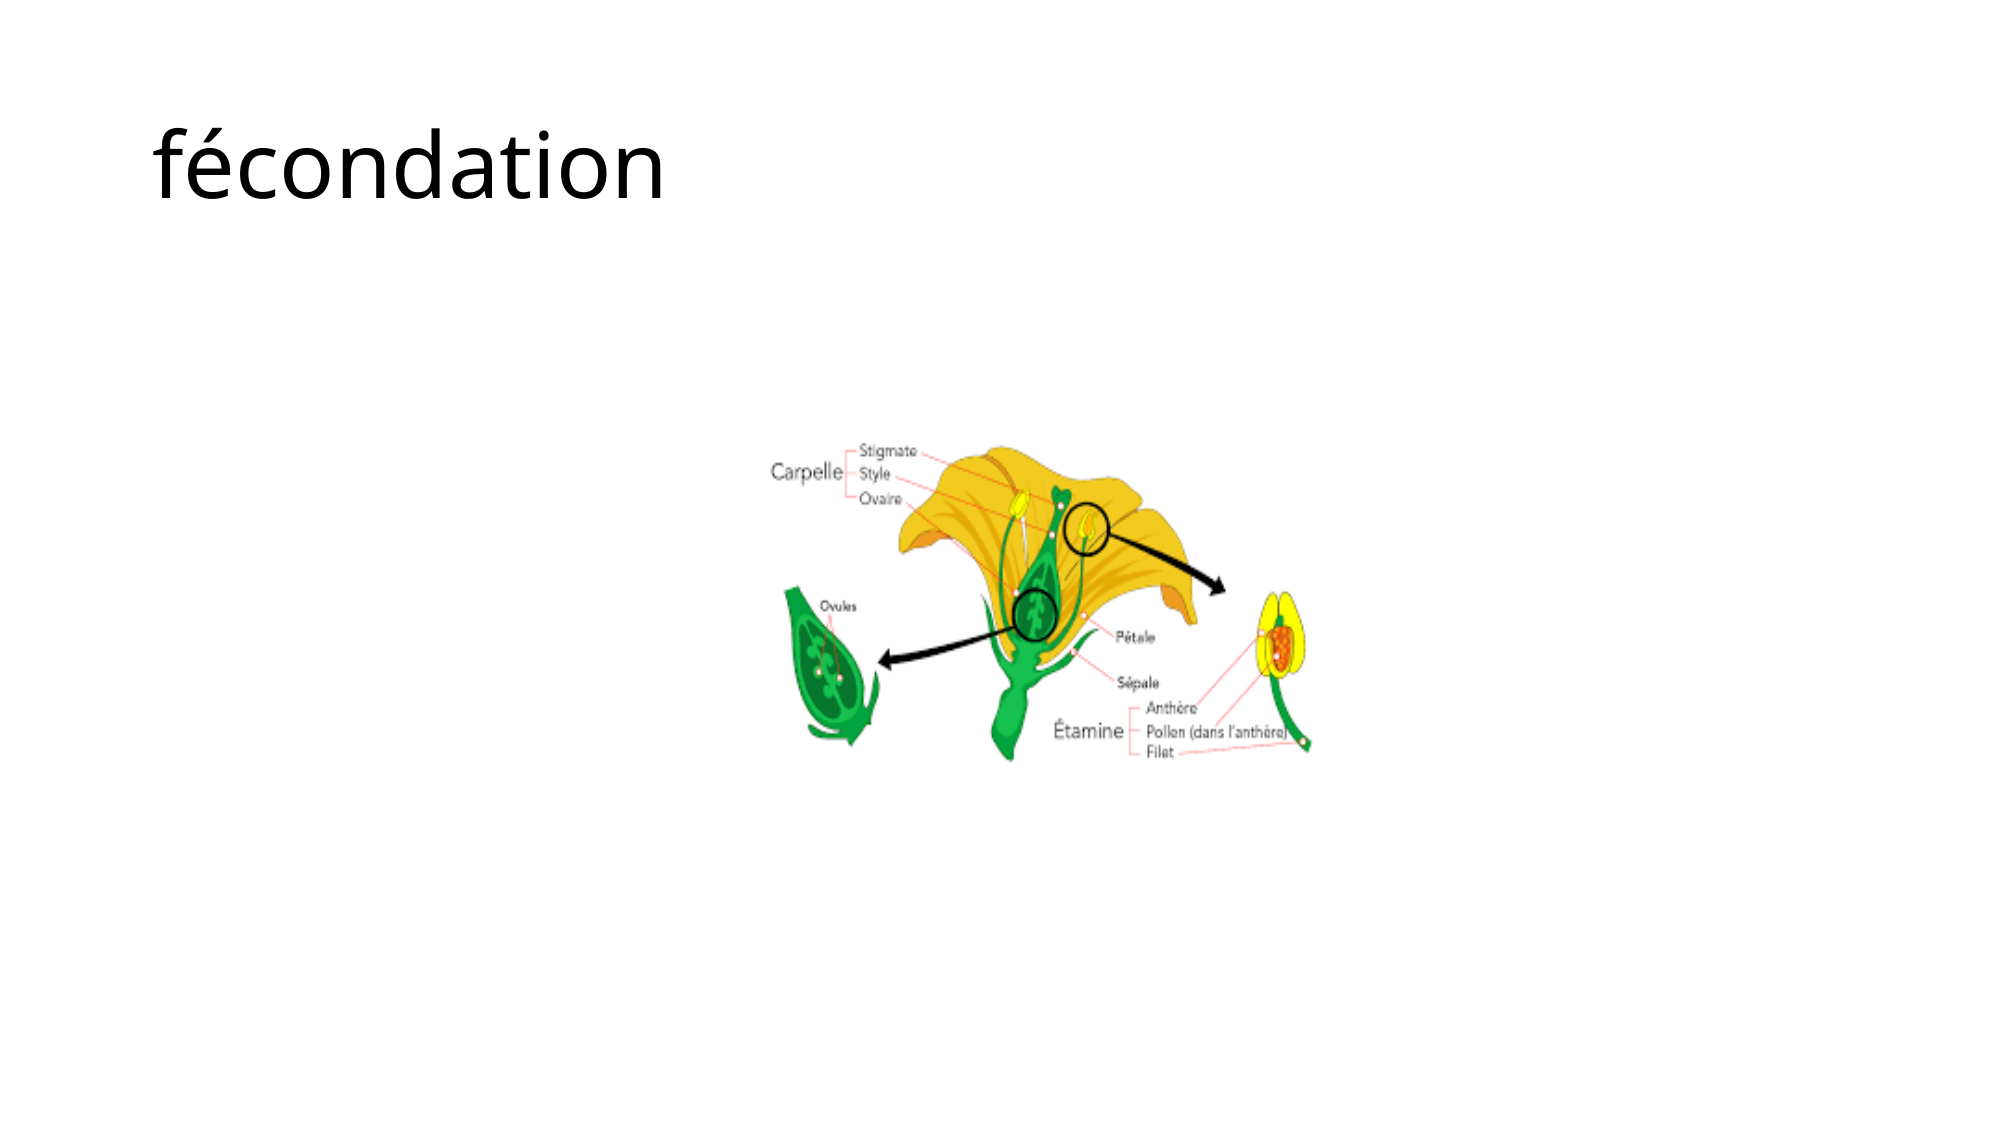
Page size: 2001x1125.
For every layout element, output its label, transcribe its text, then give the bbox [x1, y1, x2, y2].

title fécondation [137, 59, 1863, 278]
picture [760, 433, 1329, 793]
